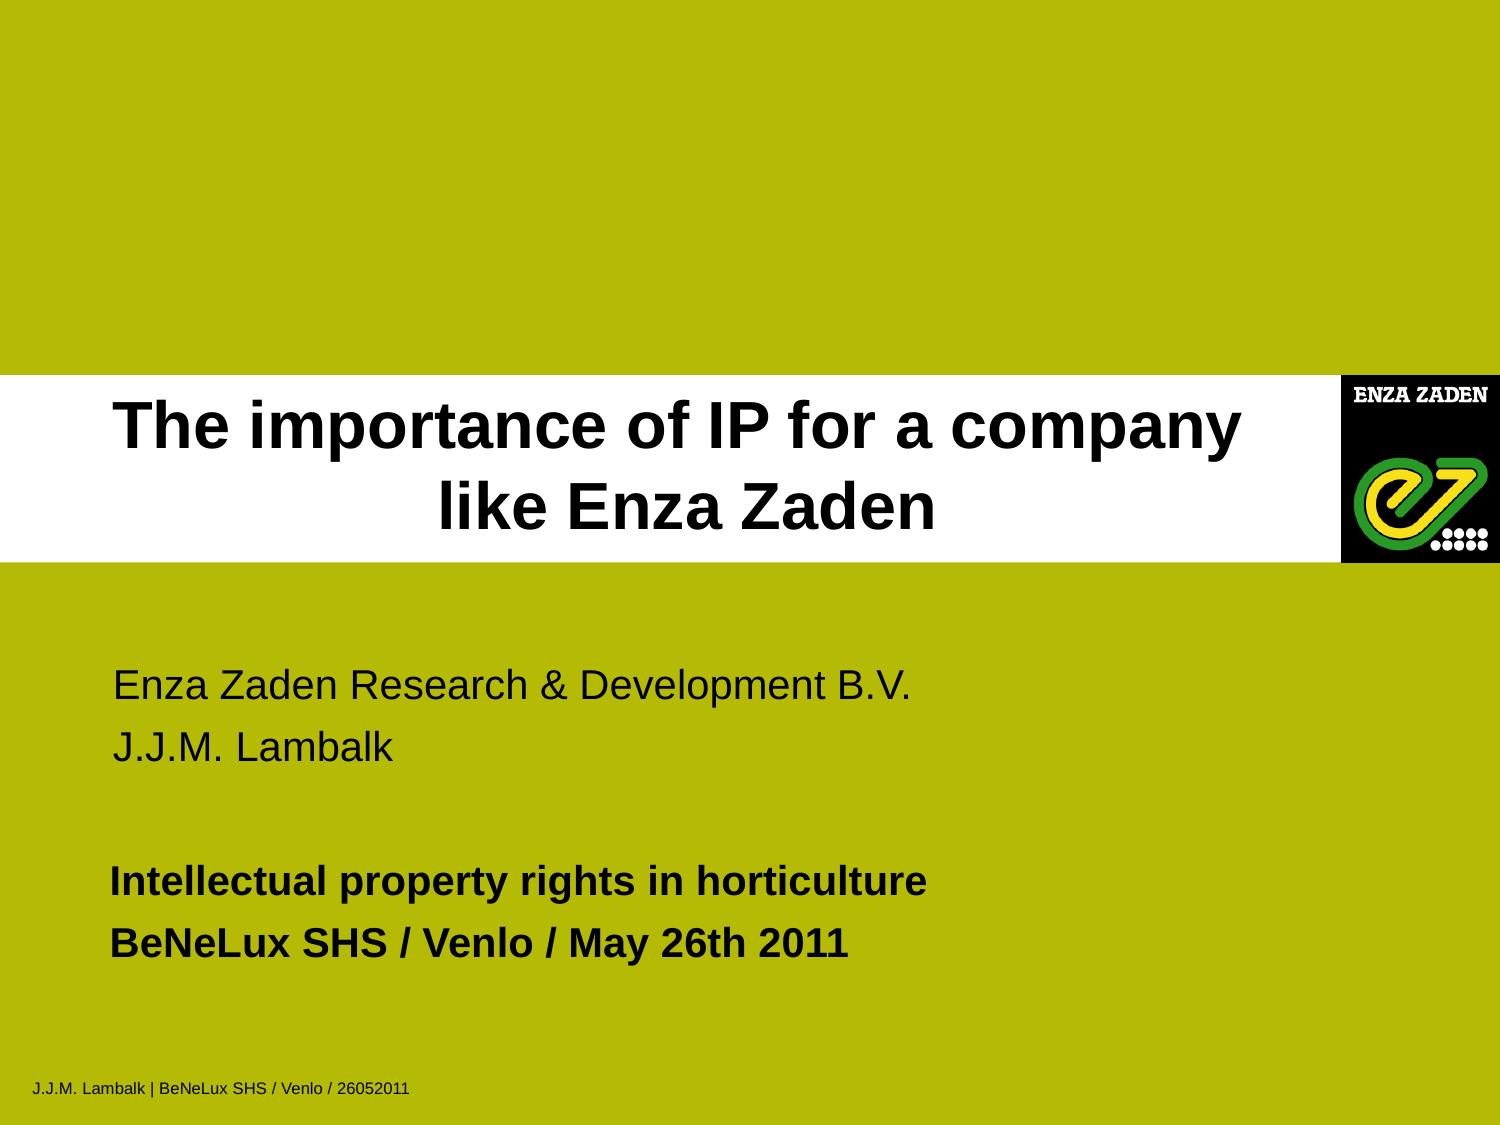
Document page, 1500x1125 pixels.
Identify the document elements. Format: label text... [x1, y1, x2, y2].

text_box J.J.M. Lambalk | BeNeLux SHS / Venlo / 26052011 [17, 1070, 810, 1105]
text_box Enza Zaden Research & Development B.V. J.J.M. Lambalk [112, 673, 913, 769]
picture [1341, 375, 1500, 563]
text_box The importance of IP for a company like Enza Zaden [112, 403, 1263, 539]
text_box Intellectual property rights in horticulture BeNeLux SHS / Venlo / May 26th 2011 [109, 869, 929, 964]
